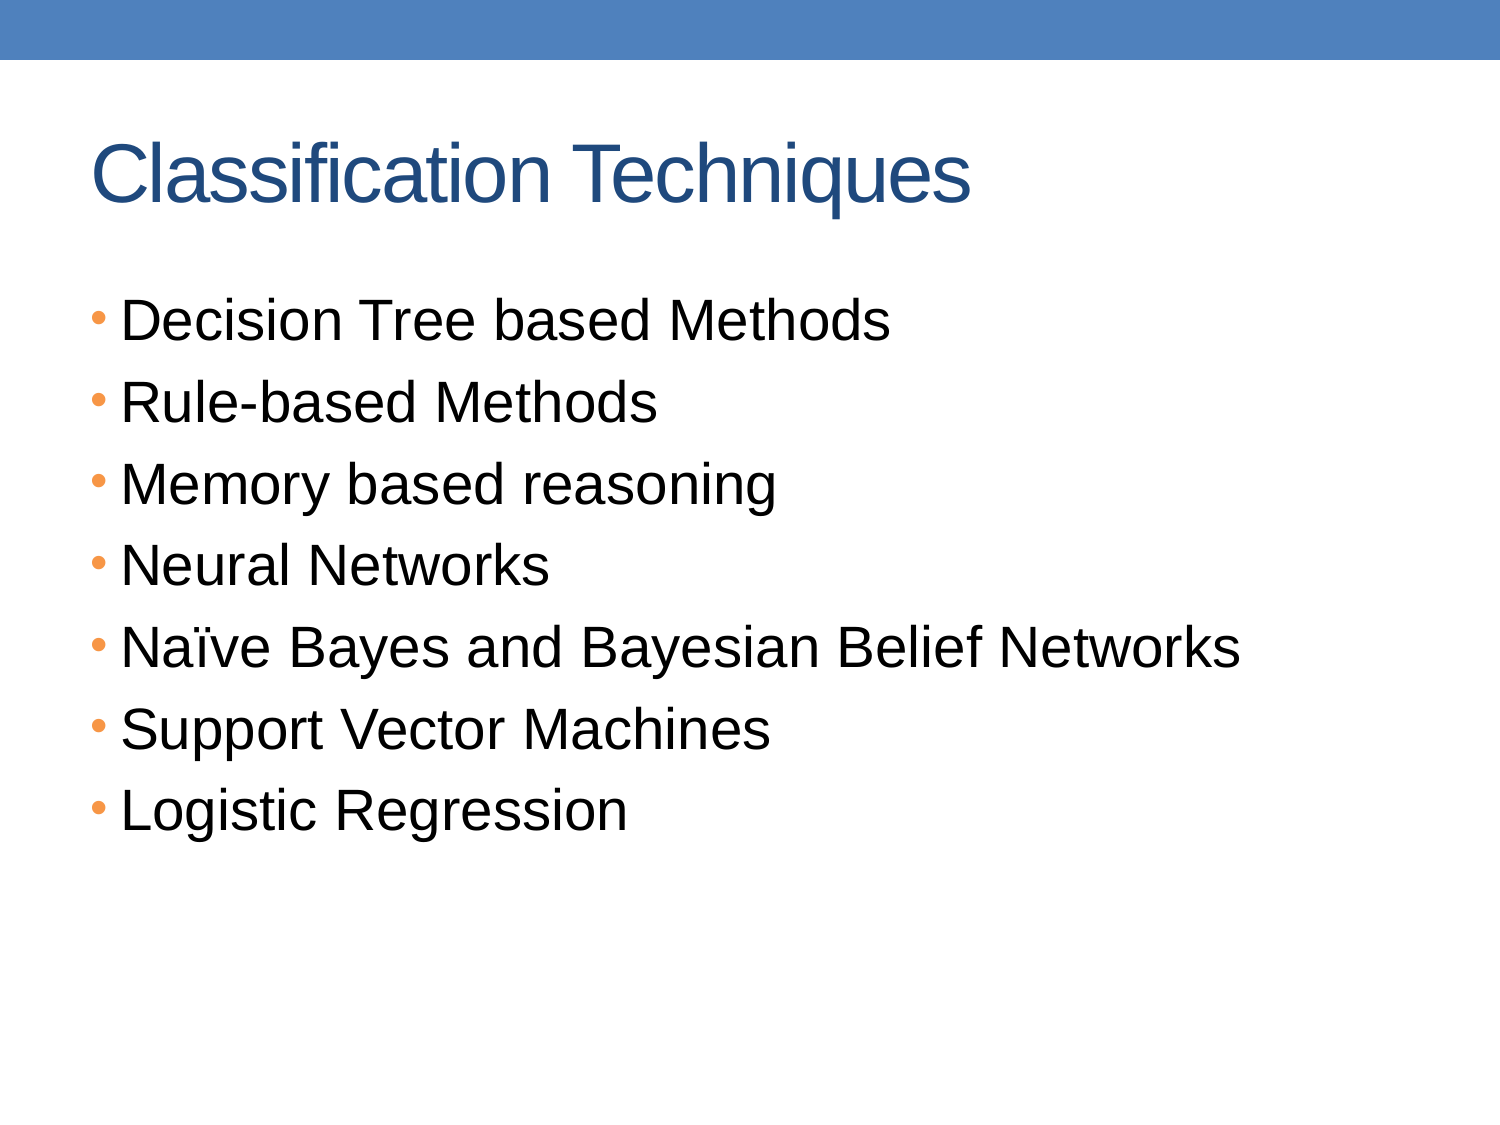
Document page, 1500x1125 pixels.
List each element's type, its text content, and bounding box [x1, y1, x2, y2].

list Decision Tree based Methods Rule-based Methods Memory based reasoning Neural Networks Naïve Bayes and Bayesian Belief Networks Support Vector Machines Logistic Regression [75, 275, 1425, 1075]
title Classification Techniques [75, 87, 1425, 250]
